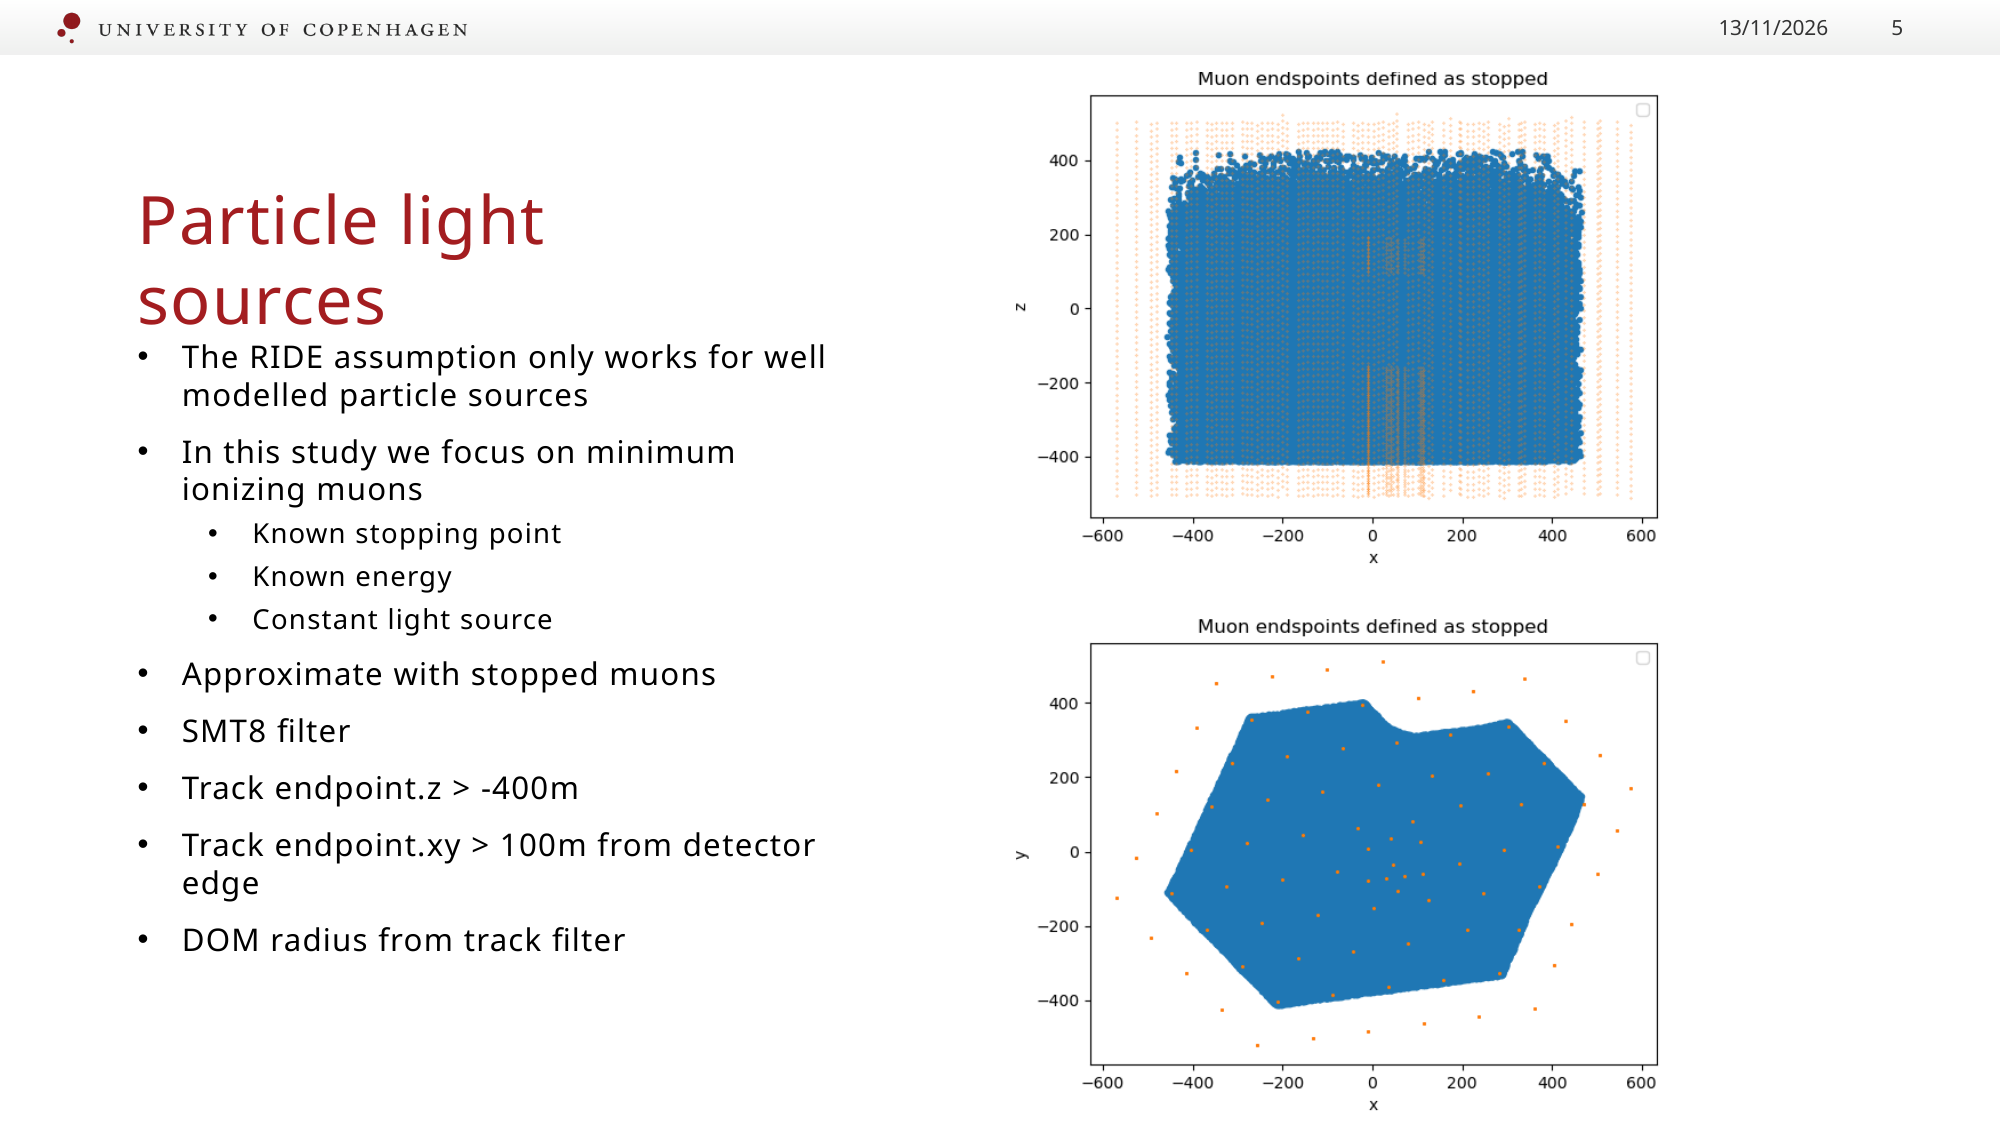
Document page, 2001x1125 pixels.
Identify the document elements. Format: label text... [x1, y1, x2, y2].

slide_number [1694, 14, 1829, 43]
picture [999, 72, 1730, 1125]
slide_number 5 [1840, 14, 1904, 43]
list The RIDE assumption only works for well modelled particle sources In this study we focus on minimum ionizing muons Known stopping point Known energy Constant light source Approximate with stopped muons SMT8 filter Track endpoint.z > -400m Track endpoint.xy > 100m from detector edge DOM radius from track filter [137, 337, 868, 963]
title Particle light sources [137, 75, 783, 337]
picture [92, 15, 475, 42]
